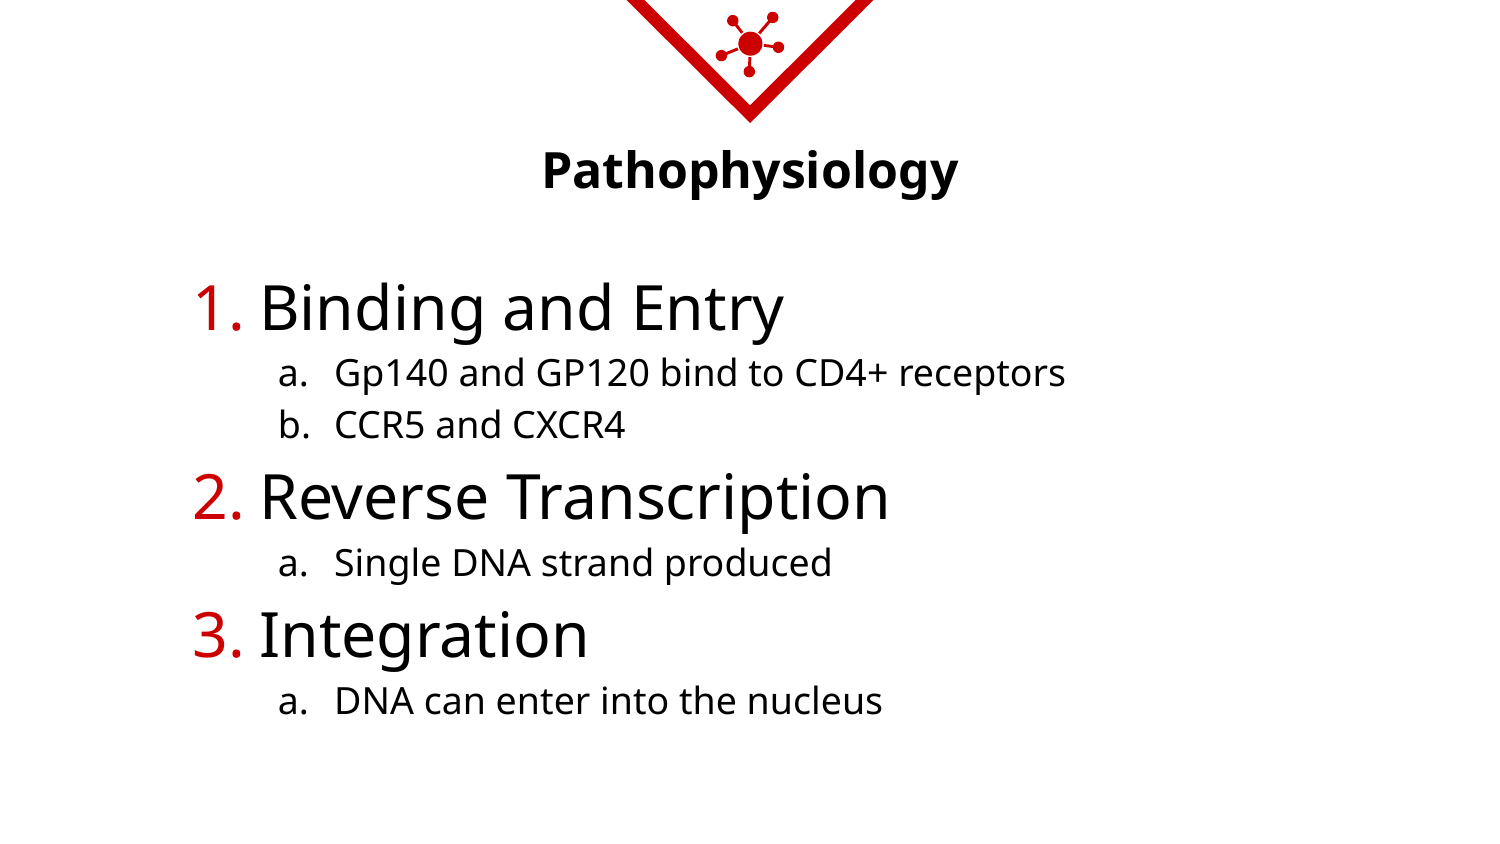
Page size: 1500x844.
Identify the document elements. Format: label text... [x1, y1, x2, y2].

title Pathophysiology [169, 123, 1331, 212]
list Binding and Entry Gp140 and GP120 bind to CD4+ receptors CCR5 and CXCR4 Reverse Transcription Single DNA strand produced Integration DNA can enter into the nucleus [169, 241, 1331, 810]
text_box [715, 11, 785, 78]
